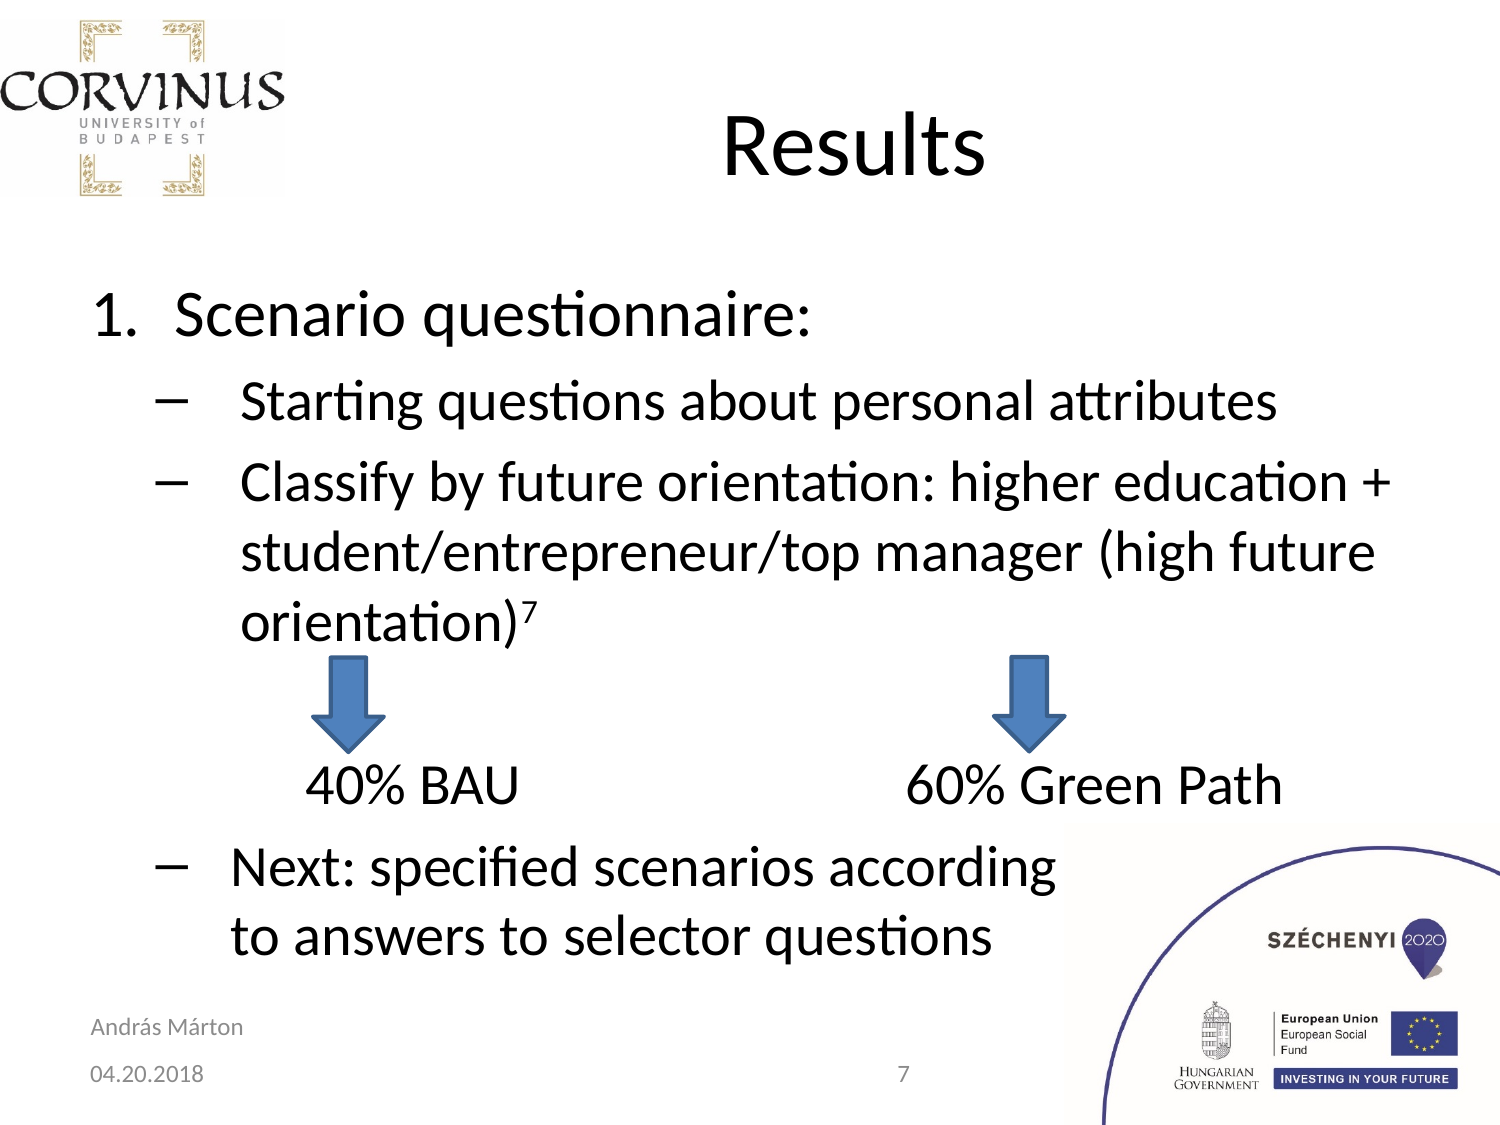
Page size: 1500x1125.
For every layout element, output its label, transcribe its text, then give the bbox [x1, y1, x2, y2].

text_box [311, 655, 386, 755]
title Results [284, 45, 1425, 233]
footer András Márton [75, 995, 551, 1056]
list Scenario questionnaire: Starting questions about personal attributes Classify by future orientation: higher education + student/entrepreneur/top manager (high future orientation)7 40% BAU 60% Green Path Next: specified scenarios according to answers to selector questions [75, 262, 1425, 1005]
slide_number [75, 1056, 425, 1103]
picture [1063, 823, 1500, 1125]
picture [0, 18, 285, 197]
slide_number 7 [575, 1042, 925, 1103]
text_box [991, 654, 1067, 754]
